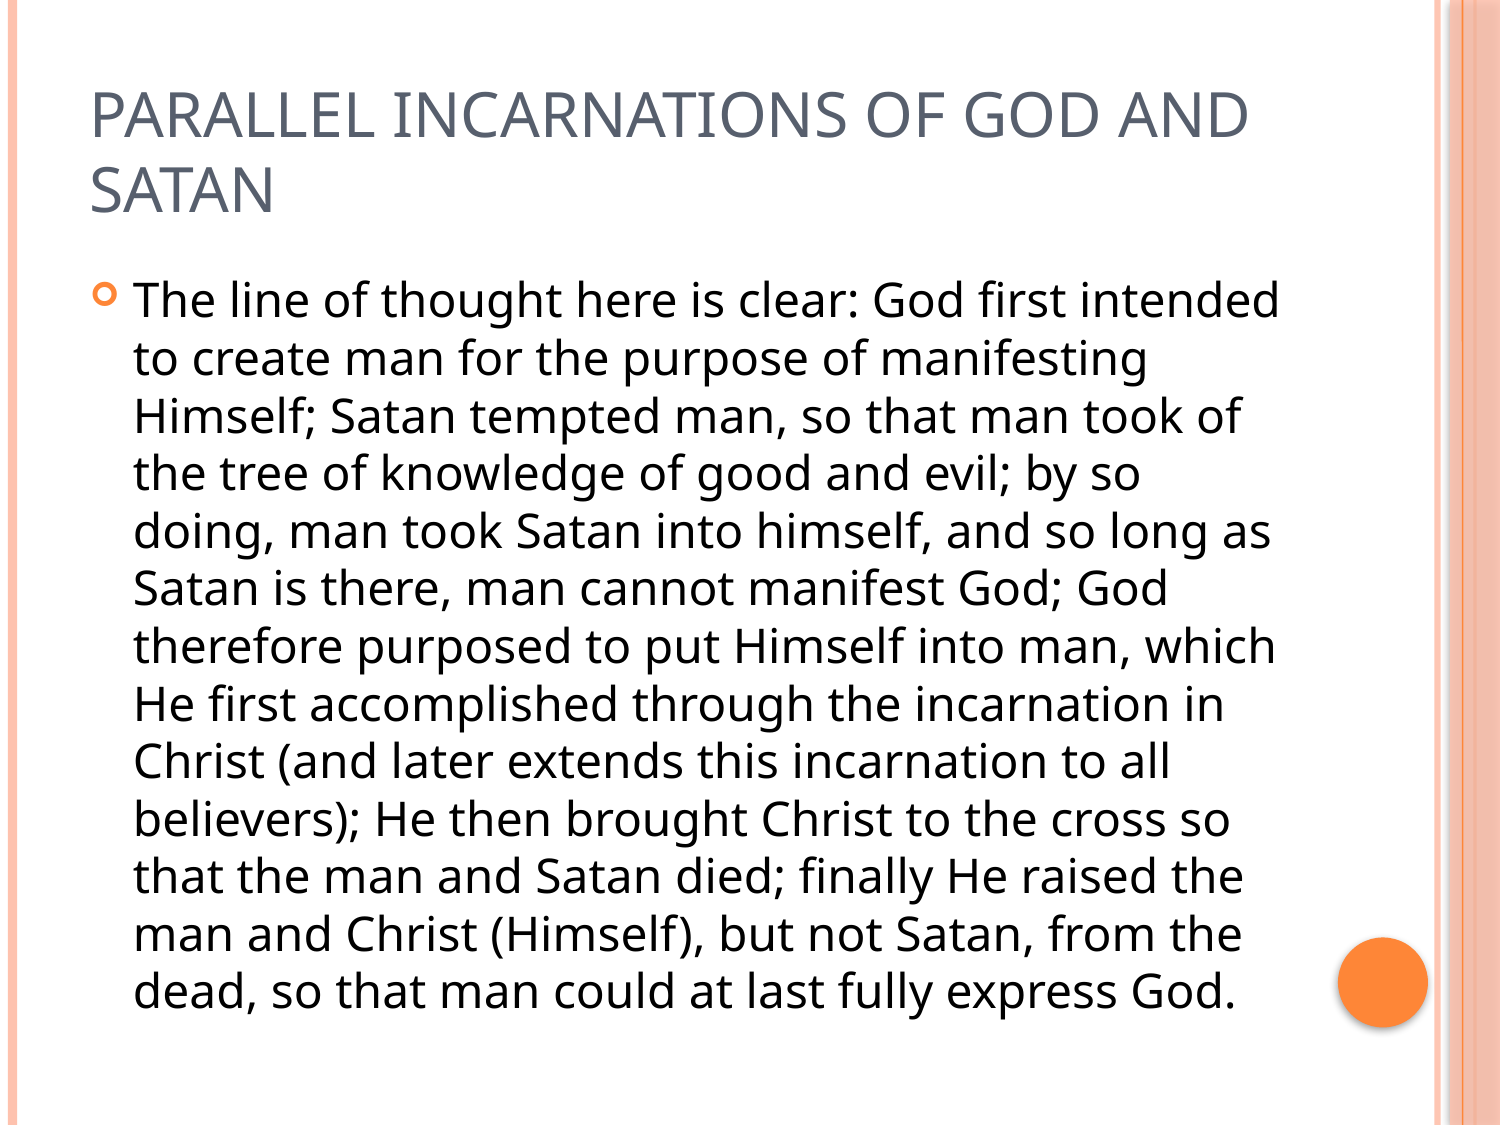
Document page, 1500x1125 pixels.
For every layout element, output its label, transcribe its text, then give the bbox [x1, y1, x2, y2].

list The line of thought here is clear: God first intended to create man for the purpose of manifesting Himself; Satan tempted man, so that man took of the tree of knowledge of good and evil; by so doing, man took Satan into himself, and so long as Satan is there, man cannot manifest God; God therefore purposed to put Himself into man, which He first accomplished through the incarnation in Christ (and later extends this incarnation to all believers); He then brought Christ to the cross so that the man and Satan died; finally He raised the man and Christ (Himself), but not Satan, from the dead, so that man could at last fully express God. [75, 262, 1300, 1062]
title Parallel incarnations of God and Satan [75, 45, 1300, 233]
